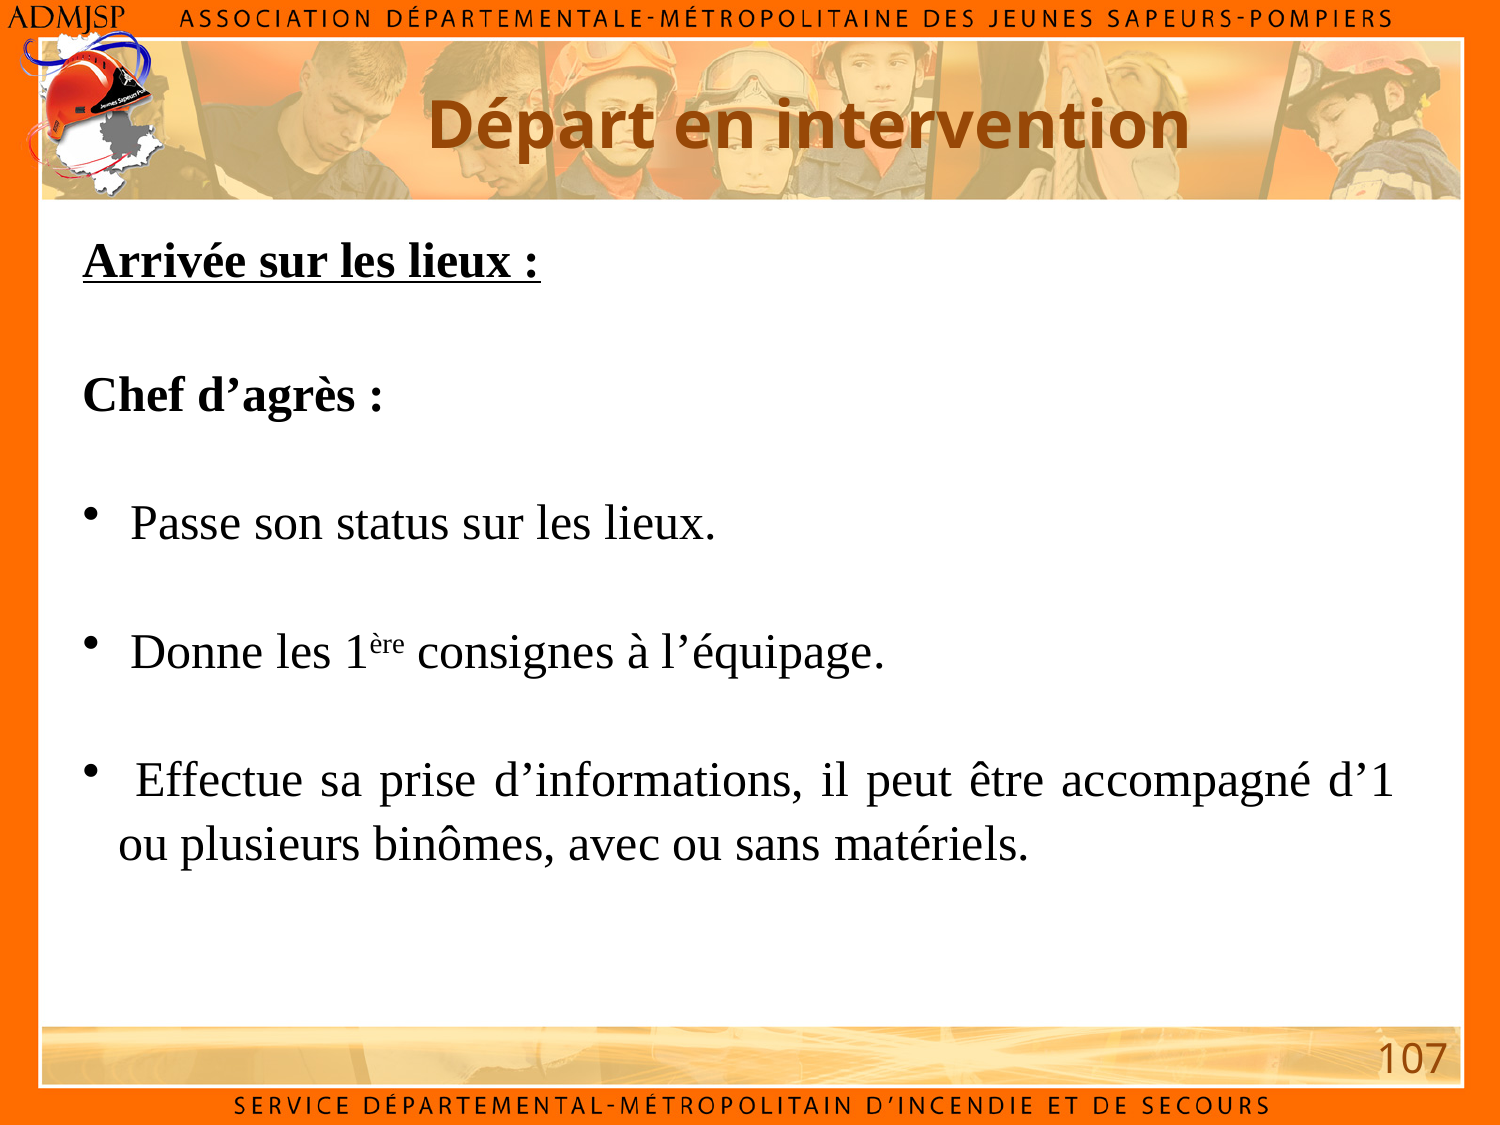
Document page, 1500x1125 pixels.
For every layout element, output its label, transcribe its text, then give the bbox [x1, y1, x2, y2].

picture [0, 0, 1500, 1125]
text_box 107 [1113, 1029, 1464, 1090]
title Départ en intervention [183, 45, 1454, 200]
text_box Chef d’agrès : Passe son status sur les lieux. Donne les 1ère consignes à l’équipage. Effectue sa prise d’informations, il peut être accompagné d’1 ou plusieurs binômes, avec ou sans matériels. [67, 349, 1412, 879]
text_box Arrivée sur les lieux : [67, 215, 1412, 295]
